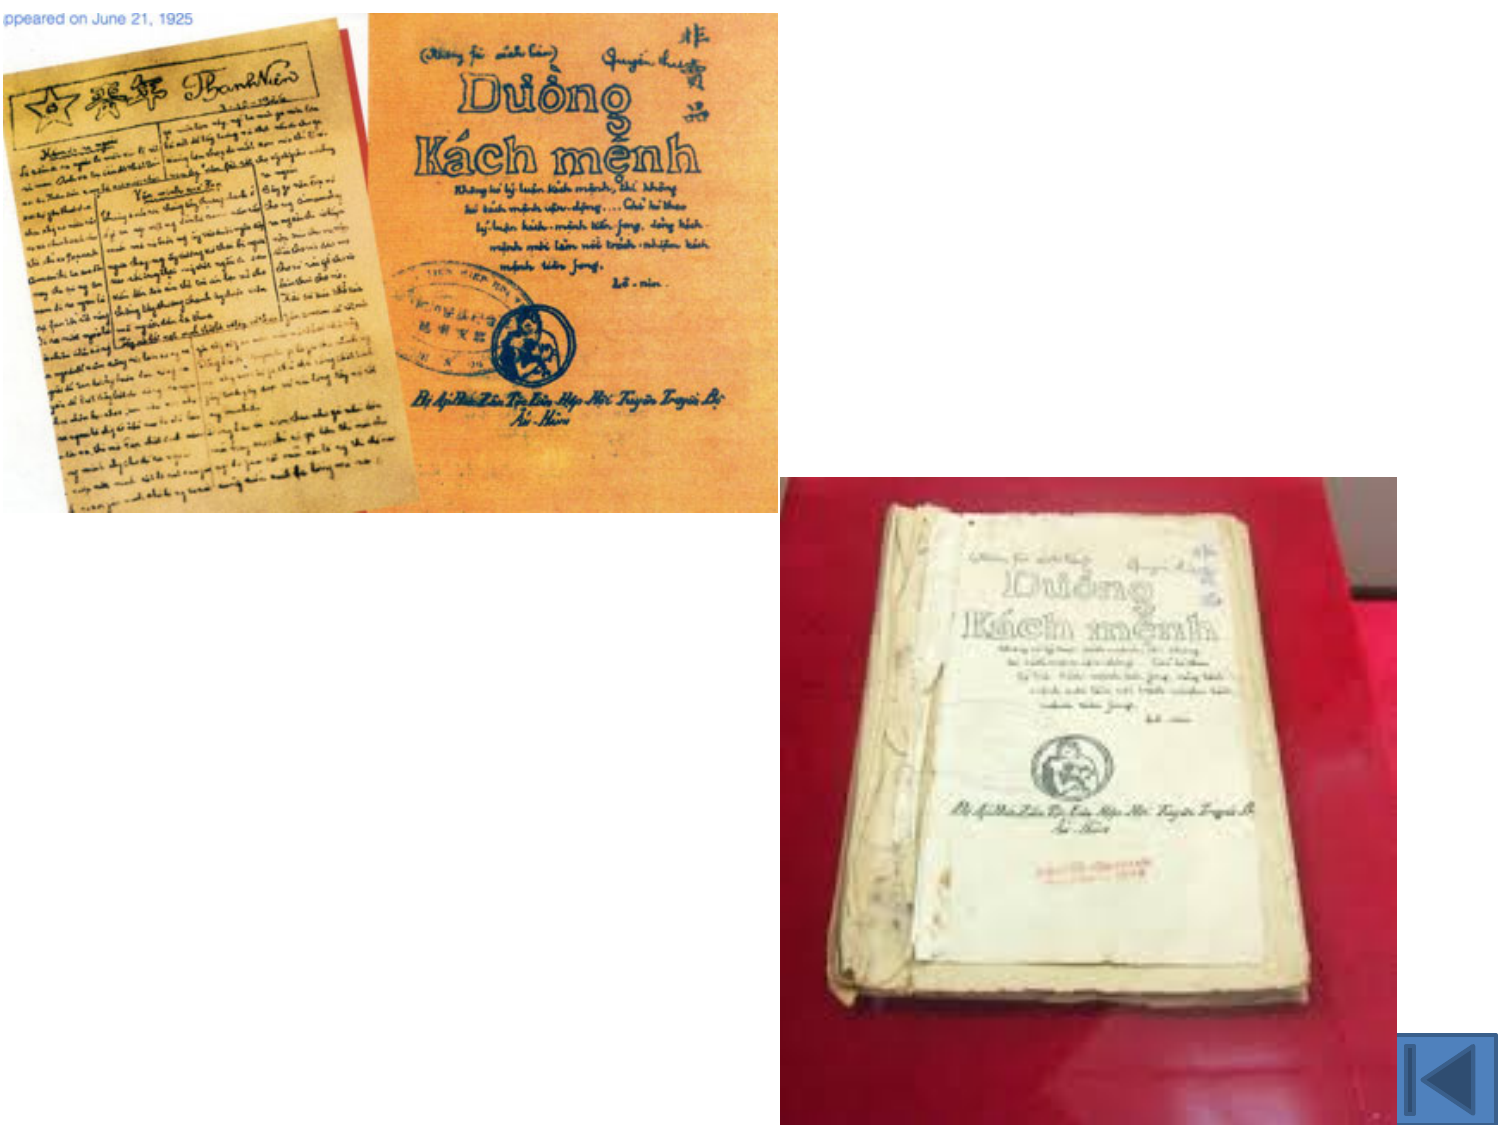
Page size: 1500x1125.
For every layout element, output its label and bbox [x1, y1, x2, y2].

picture [2, 13, 778, 513]
picture [780, 477, 1397, 1125]
text_box [1402, 1033, 1498, 1125]
